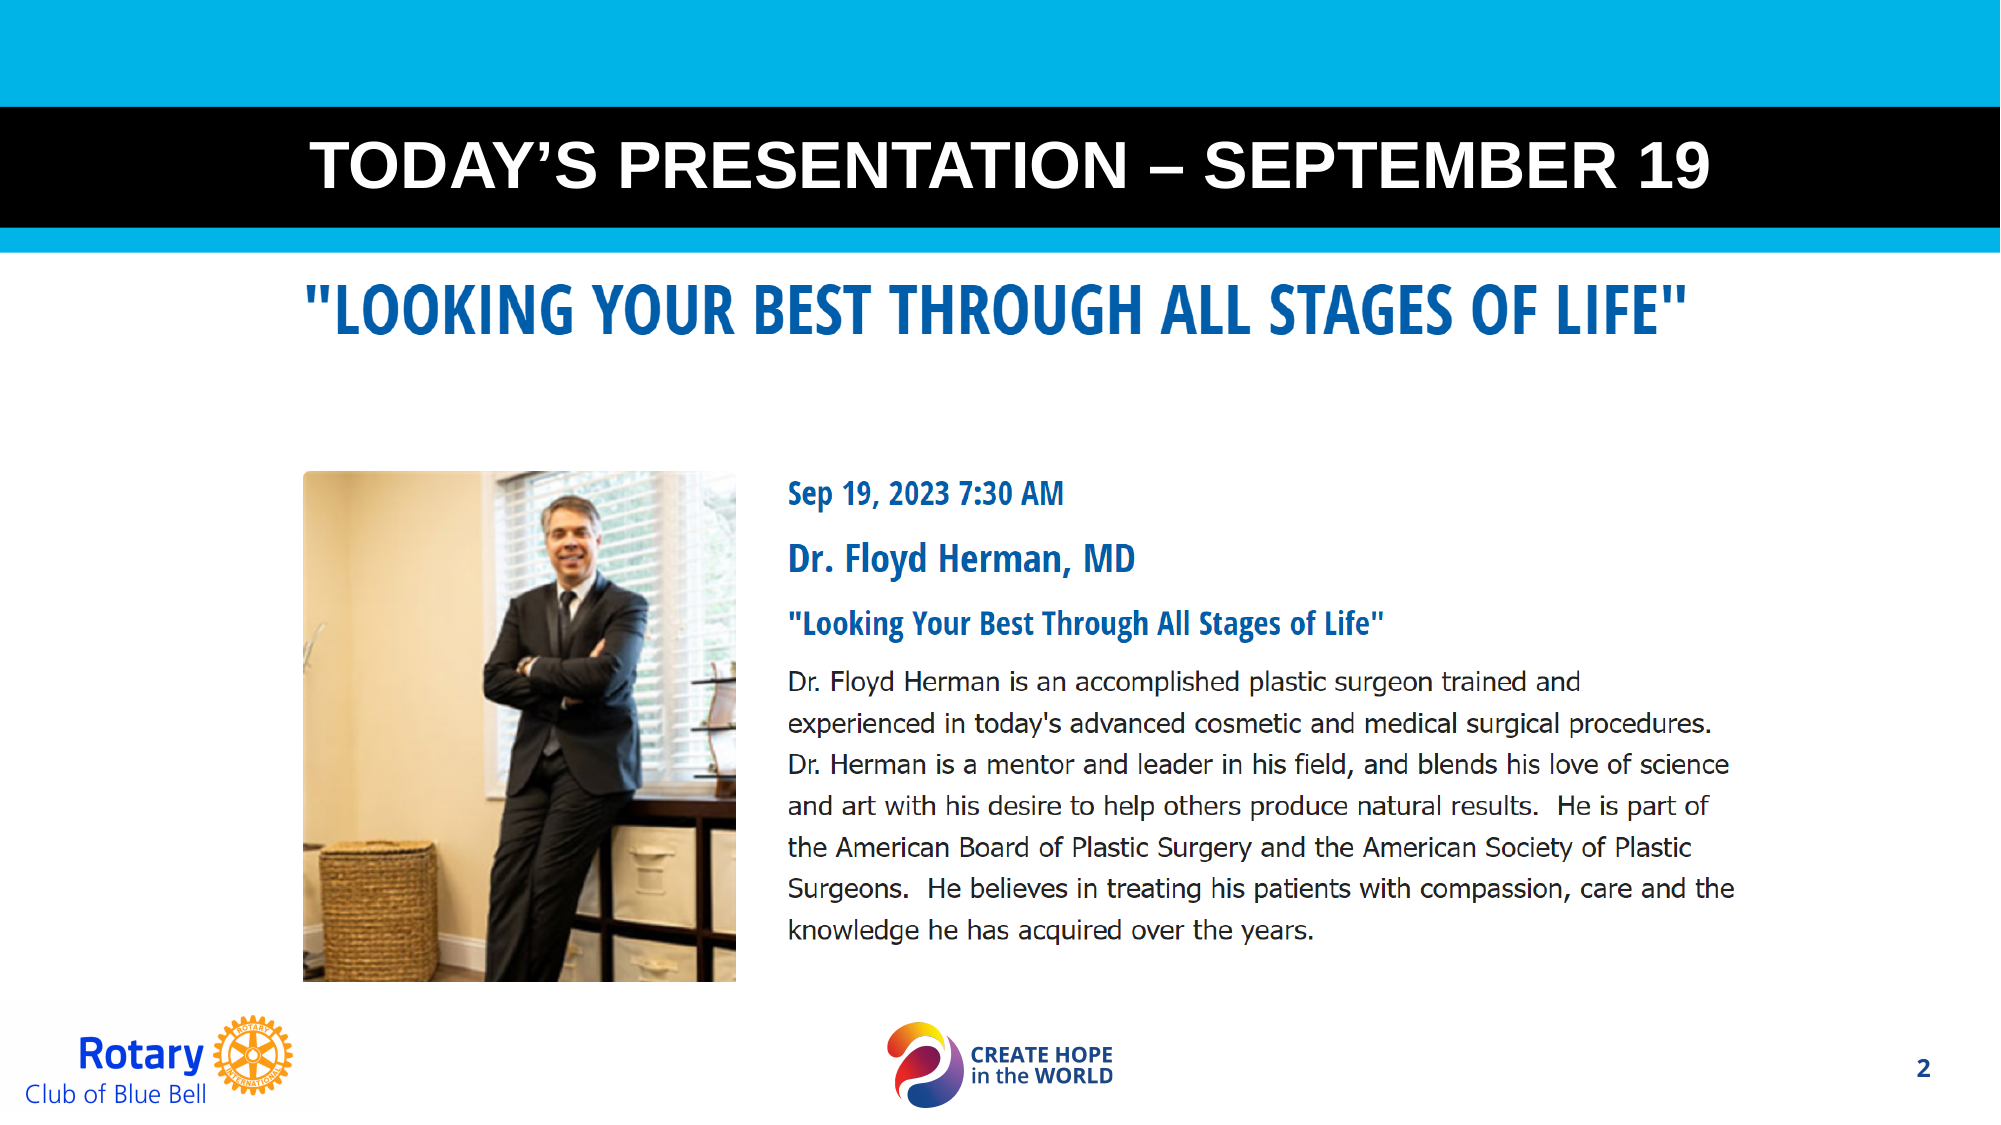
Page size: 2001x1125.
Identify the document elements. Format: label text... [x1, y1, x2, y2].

picture [239, 260, 1830, 982]
text_box [0, 106, 2000, 229]
picture [0, 998, 323, 1117]
title Today’s presentation – September 19 [91, 105, 1931, 228]
